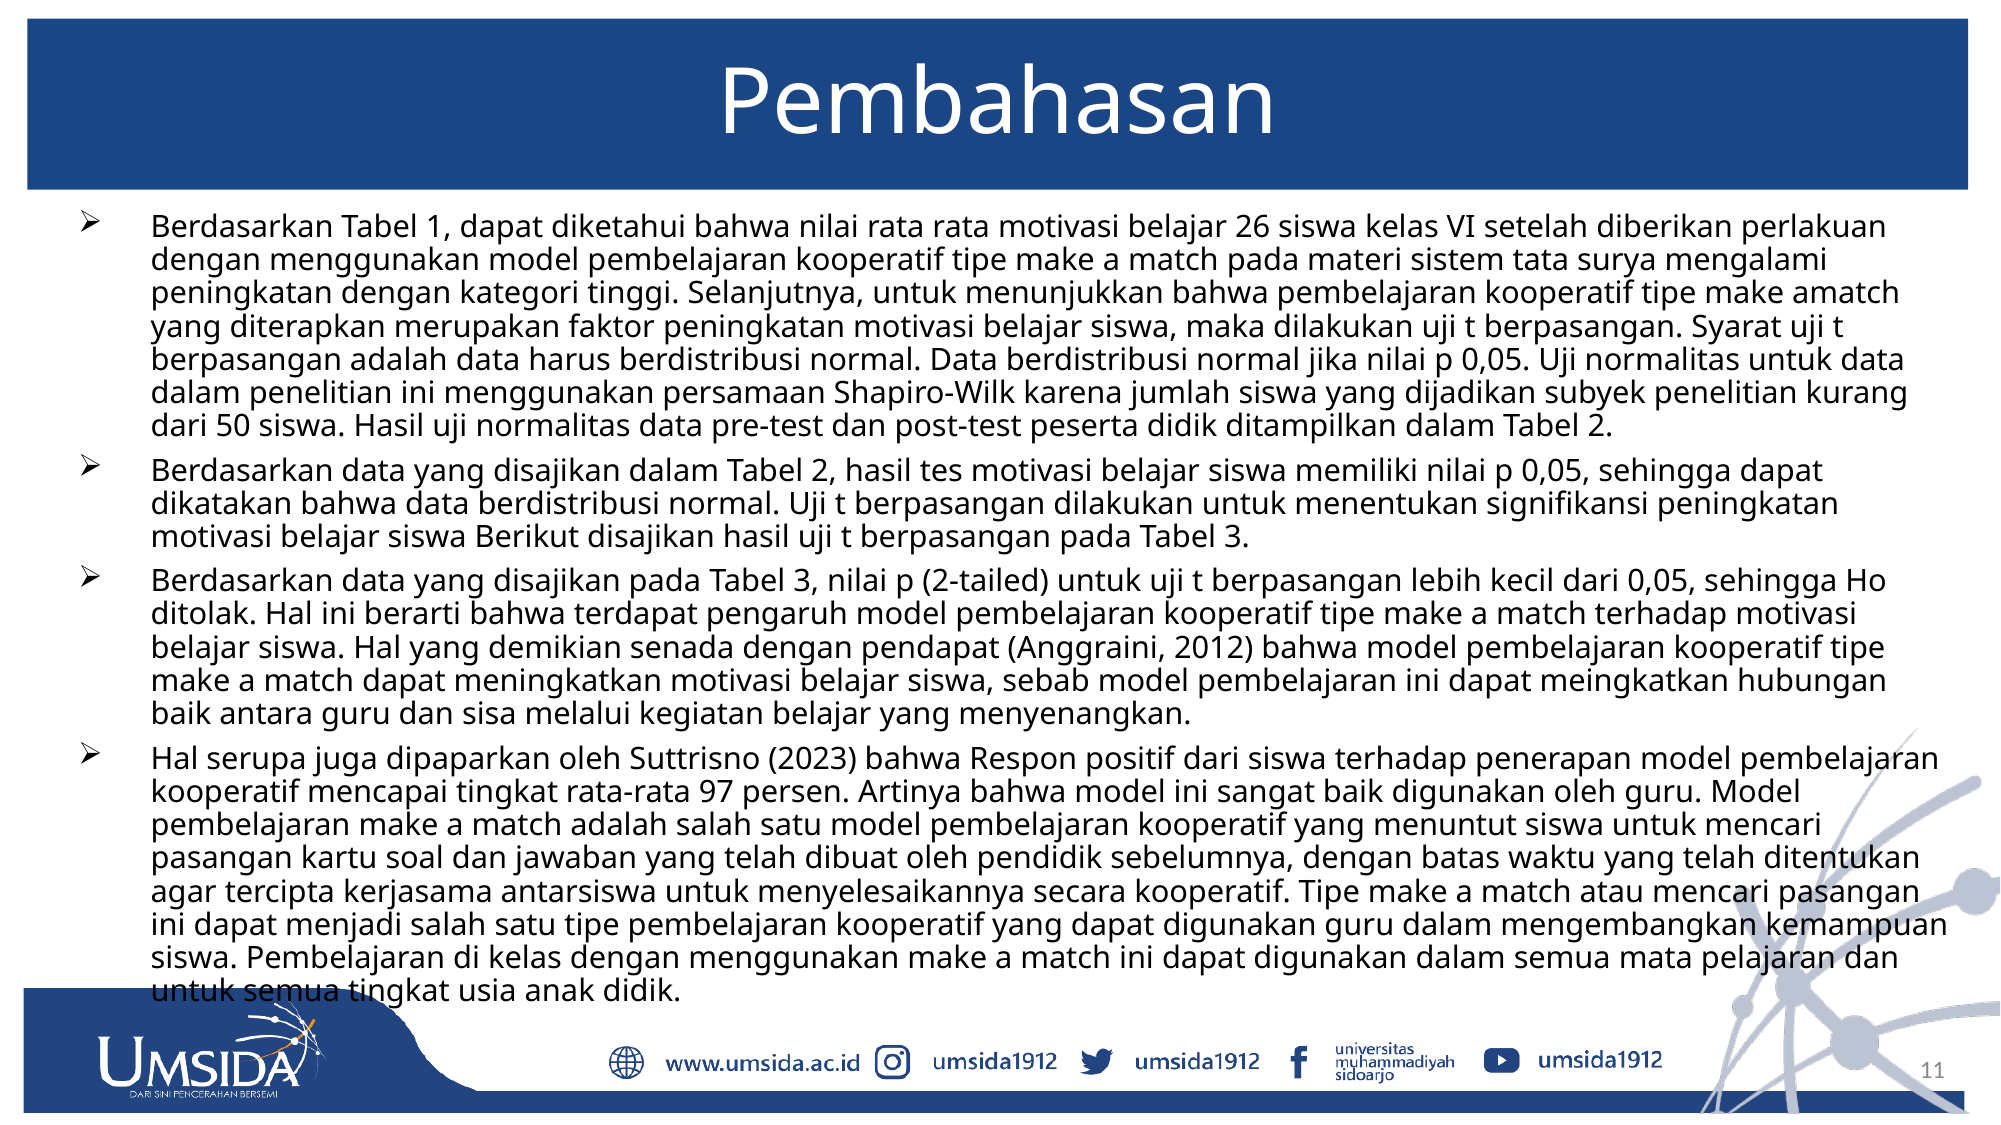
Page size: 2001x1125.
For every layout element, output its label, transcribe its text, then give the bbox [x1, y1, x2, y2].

list Berdasarkan Tabel 1, dapat diketahui bahwa nilai rata rata motivasi belajar 26 siswa kelas VI setelah diberikan perlakuan dengan menggunakan model pembelajaran kooperatif tipe make a match pada materi sistem tata surya mengalami peningkatan dengan kategori tinggi. Selanjutnya, untuk menunjukkan bahwa pembelajaran kooperatif tipe make amatch yang diterapkan merupakan faktor peningkatan motivasi belajar siswa, maka dilakukan uji t berpasangan. Syarat uji t berpasangan adalah data harus berdistribusi normal. Data berdistribusi normal jika nilai p 0,05. Uji normalitas untuk data dalam penelitian ini menggunakan persamaan Shapiro-Wilk karena jumlah siswa yang dijadikan subyek penelitian kurang dari 50 siswa. Hasil uji normalitas data pre-test dan post-test peserta didik ditampilkan dalam Tabel 2. Berdasarkan data yang disajikan dalam Tabel 2, hasil tes motivasi belajar siswa memiliki nilai p 0,05, sehingga dapat dikatakan bahwa data berdistribusi normal. Uji t berpasangan dilakukan untuk menentukan signifikansi peningkatan motivasi belajar siswa Berikut disajikan hasil uji t berpasangan pada Tabel 3. Berdasarkan data yang disajikan pada Tabel 3, nilai p (2-tailed) untuk uji t berpasangan lebih kecil dari 0,05, sehingga Ho ditolak. Hal ini berarti bahwa terdapat pengaruh model pembelajaran kooperatif tipe make a match terhadap motivasi belajar siswa. Hal yang demikian senada dengan pendapat (Anggraini, 2012) bahwa model pembelajaran kooperatif tipe make a match dapat meningkatkan motivasi belajar siswa, sebab model pembelajaran ini dapat meingkatkan hubungan baik antara guru dan sisa melalui kegiatan belajar yang menyenangkan. Hal serupa juga dipaparkan oleh Suttrisno (2023) bahwa Respon positif dari siswa terhadap penerapan model pembelajaran kooperatif mencapai tingkat rata-rata 97 persen. Artinya bahwa model ini sangat baik digunakan oleh guru. Model pembelajaran make a match adalah salah satu model pembelajaran kooperatif yang menuntut siswa untuk mencari pasangan kartu soal dan jawaban yang telah dibuat oleh pendidik sebelumnya, dengan batas waktu yang telah ditentukan agar tercipta kerjasama antarsiswa untuk menyelesaikannya secara kooperatif. Tipe make a match atau mencari pasangan ini dapat menjadi salah satu tipe pembelajaran kooperatif yang dapat digunakan guru dalam mengembangkan kemampuan siswa. Pembelajaran di kelas dengan menggunakan make a match ini dapat digunakan dalam semua mata pelajaran dan untuk semua tingkat usia anak didik. [27, 203, 1969, 1039]
picture [23, 51, 2001, 1114]
title Pembahasan [27, 18, 1969, 190]
